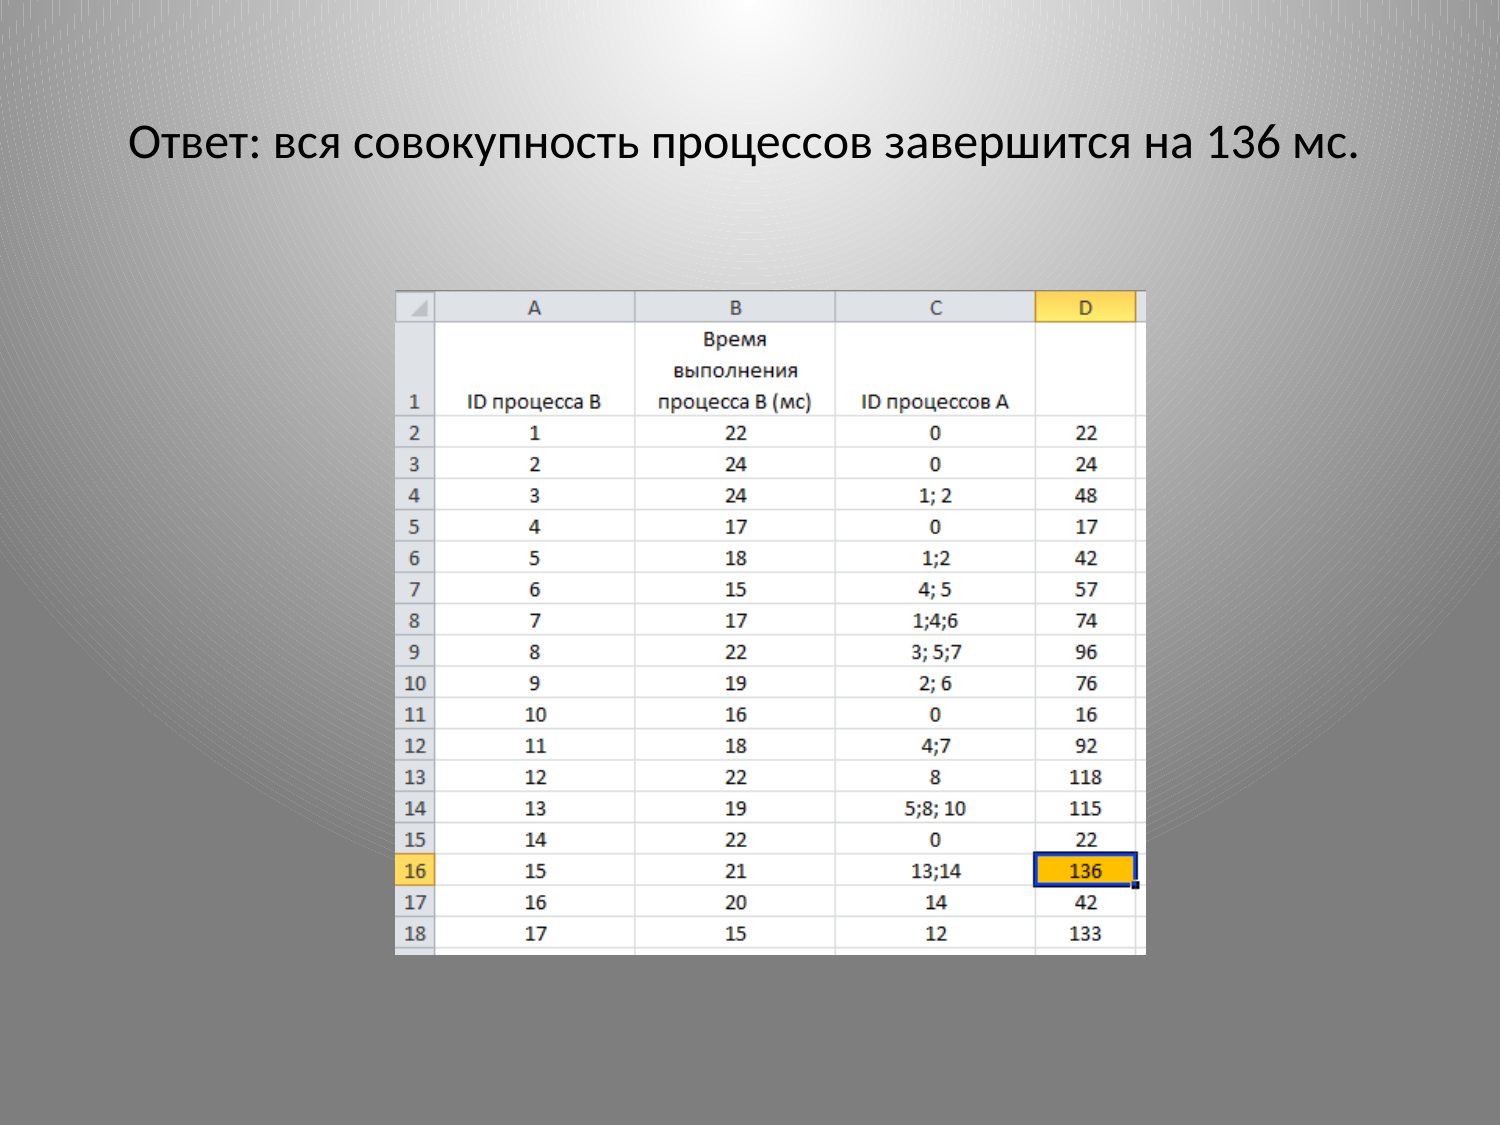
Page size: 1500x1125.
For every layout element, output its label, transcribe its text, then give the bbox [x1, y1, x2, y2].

title Ответ: вся совокупность процессов завершится на 136 мс. [75, 45, 1425, 233]
picture [395, 290, 1146, 956]
